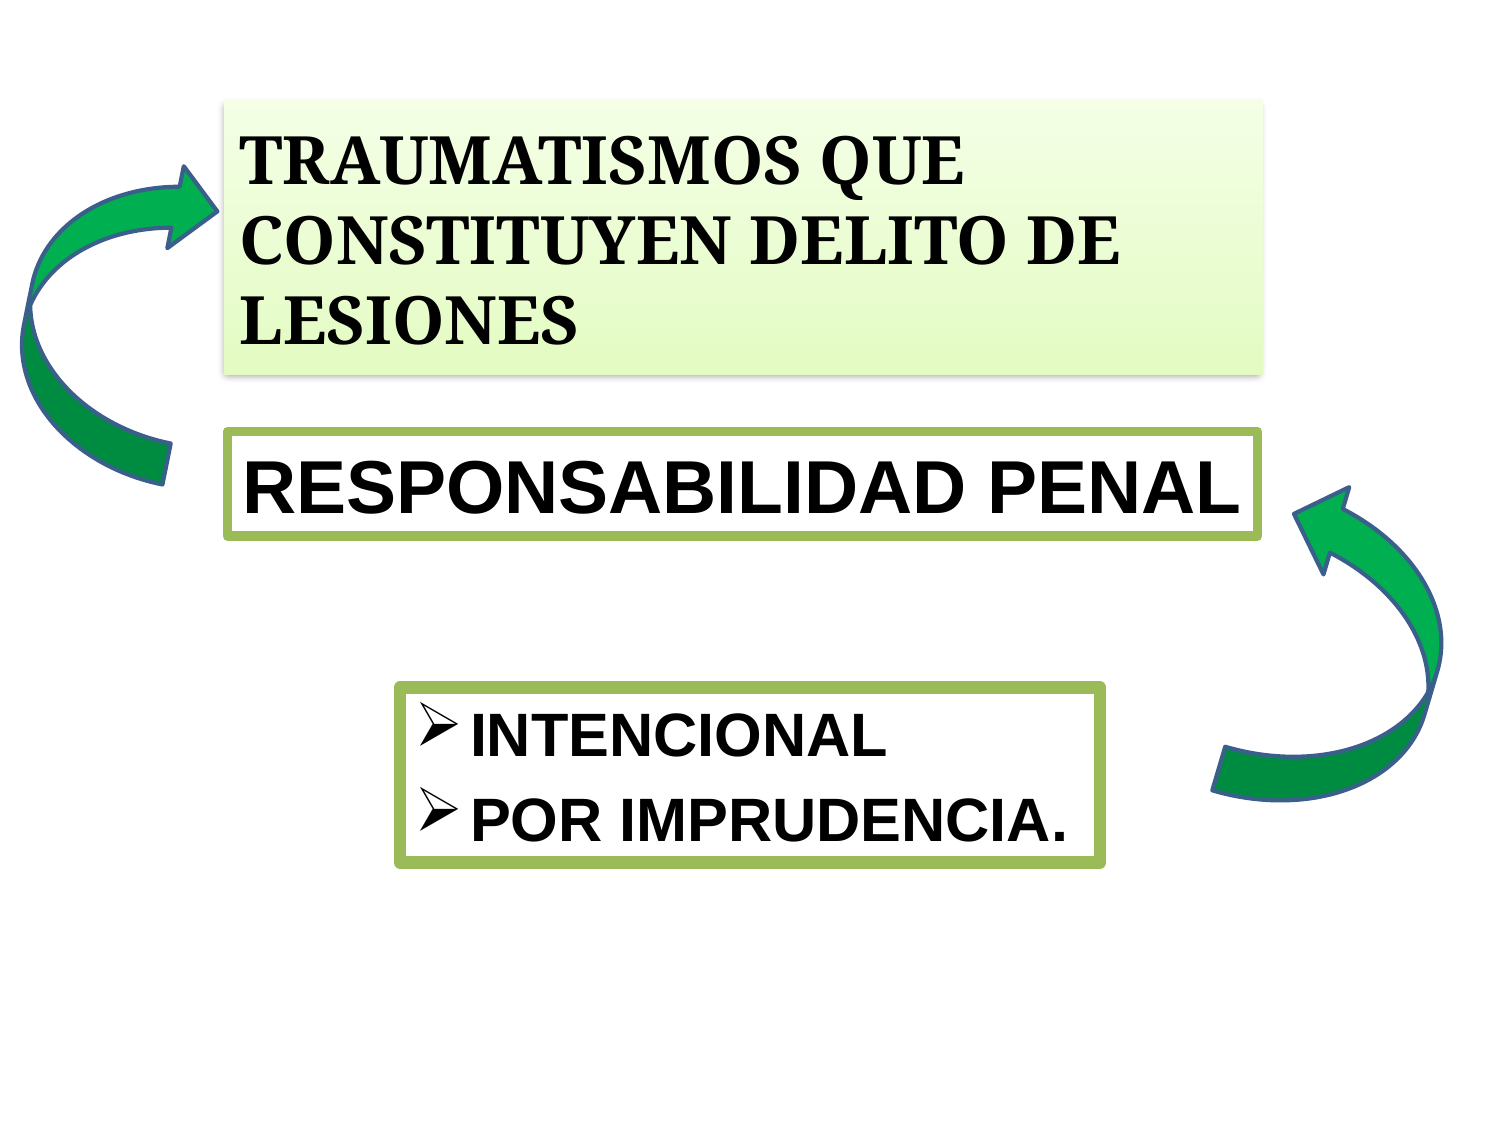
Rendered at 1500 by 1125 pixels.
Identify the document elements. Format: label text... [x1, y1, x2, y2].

list INTENCIONAL POR IMPRUDENCIA. [398, 685, 1102, 865]
text_box RESPONSABILIDAD PENAL [225, 429, 1259, 538]
title TRAUMATISMOS QUE CONSTITUYEN DELITO DE LESIONES [224, 99, 1263, 376]
text_box [1210, 485, 1444, 803]
text_box [19, 164, 220, 487]
